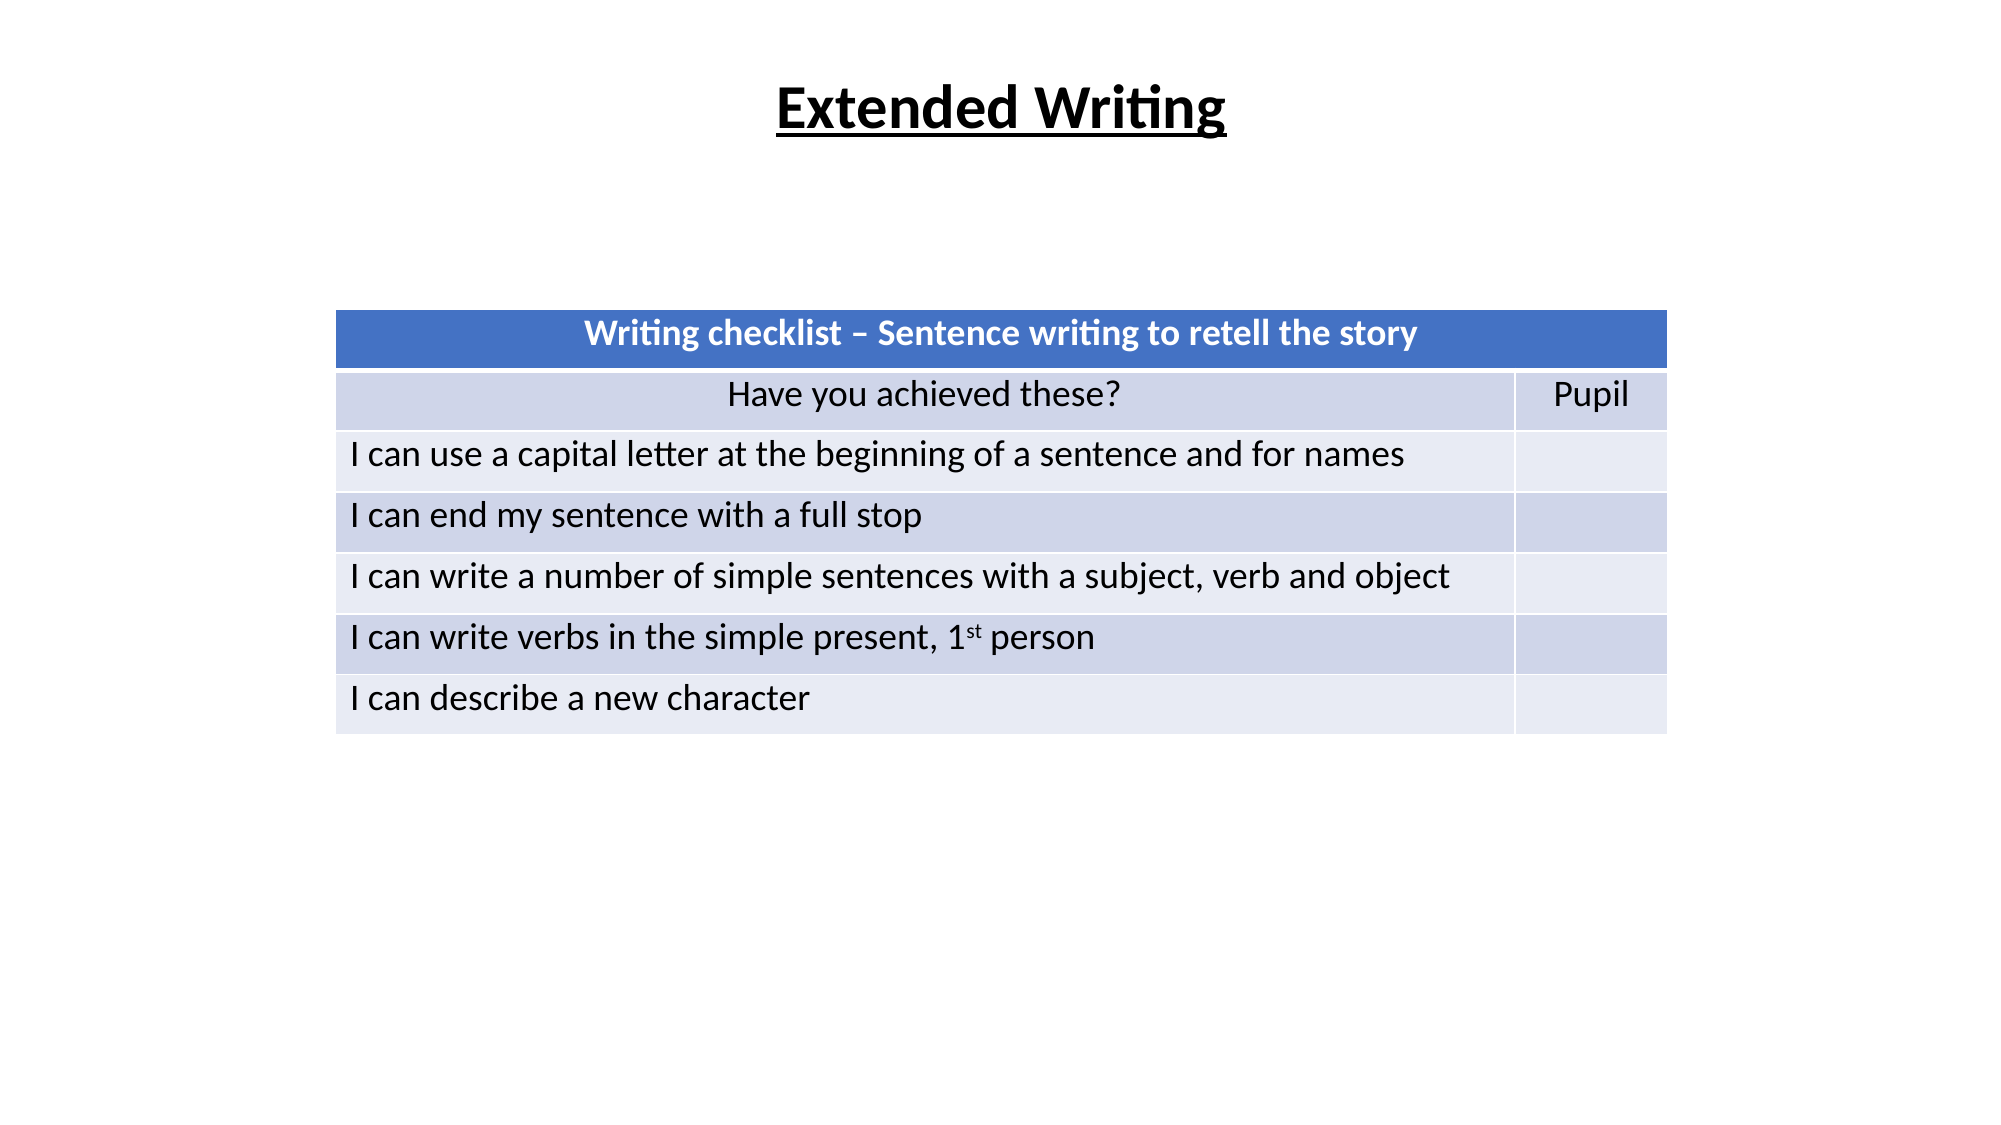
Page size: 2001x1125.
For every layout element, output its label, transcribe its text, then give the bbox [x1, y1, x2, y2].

table_cell I can describe a new character [336, 675, 1514, 734]
table_cell [1516, 493, 1667, 552]
table_cell [1516, 554, 1667, 613]
table_cell [1516, 675, 1667, 734]
table_cell Have you achieved these? [336, 373, 1514, 430]
table_cell I can use a capital letter at the beginning of a sentence and for names [336, 432, 1514, 491]
table_cell Pupil [1516, 373, 1667, 430]
table_cell I can write verbs in the simple present, 1st person [336, 615, 1514, 674]
table_cell [1516, 432, 1667, 491]
table_cell [1516, 615, 1667, 674]
table_cell I can write a number of simple sentences with a subject, verb and object [336, 554, 1514, 613]
table_cell I can end my sentence with a full stop [336, 493, 1514, 552]
table_header Writing checklist – Sentence writing to retell the story [336, 310, 1667, 368]
text_box Extended Writing [273, 58, 1730, 149]
